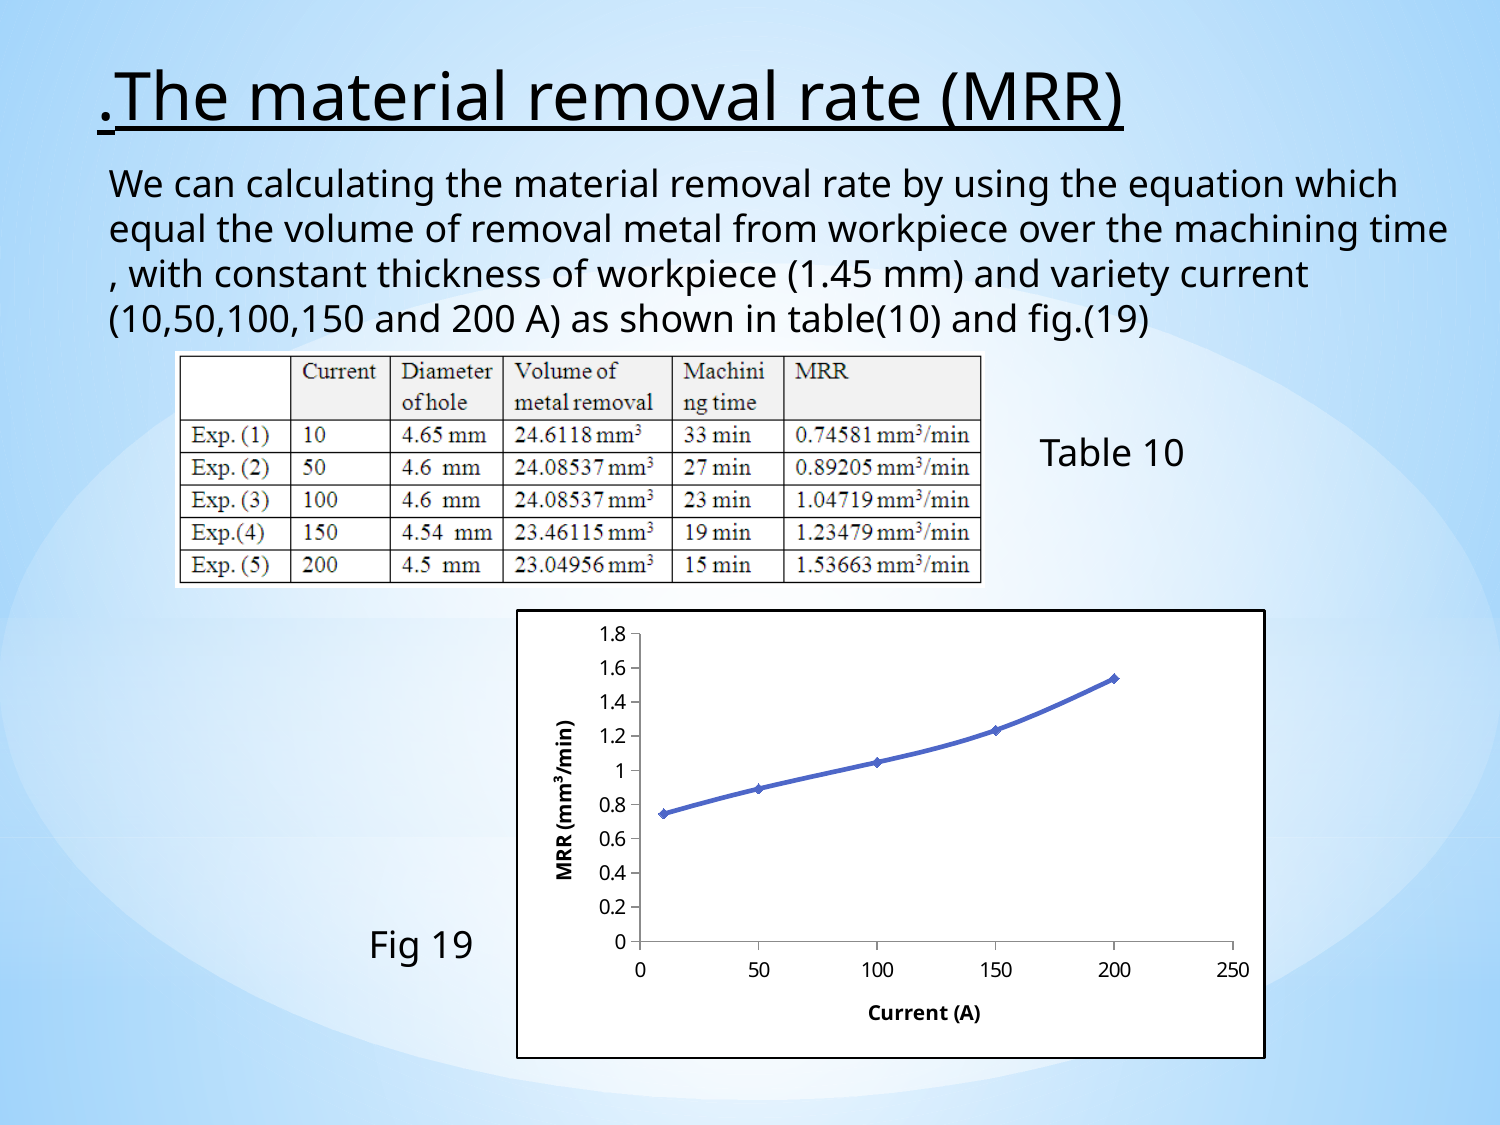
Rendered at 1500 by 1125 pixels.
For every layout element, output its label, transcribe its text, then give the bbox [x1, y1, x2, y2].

text_box Fig 19 [339, 913, 502, 974]
picture [175, 351, 985, 588]
chart [515, 609, 1266, 1060]
text_box We can calculating the material removal rate by using the equation which equal the volume of removal metal from workpiece over the machining time , with constant thickness of workpiece (1.45 mm) and variety current (10,50,100,150 and 200 A) as shown in table(10) and fig.(19) [93, 152, 1465, 393]
text_box The material removal rate (MRR). [82, 46, 1219, 142]
text_box Table 10 [1007, 421, 1217, 482]
